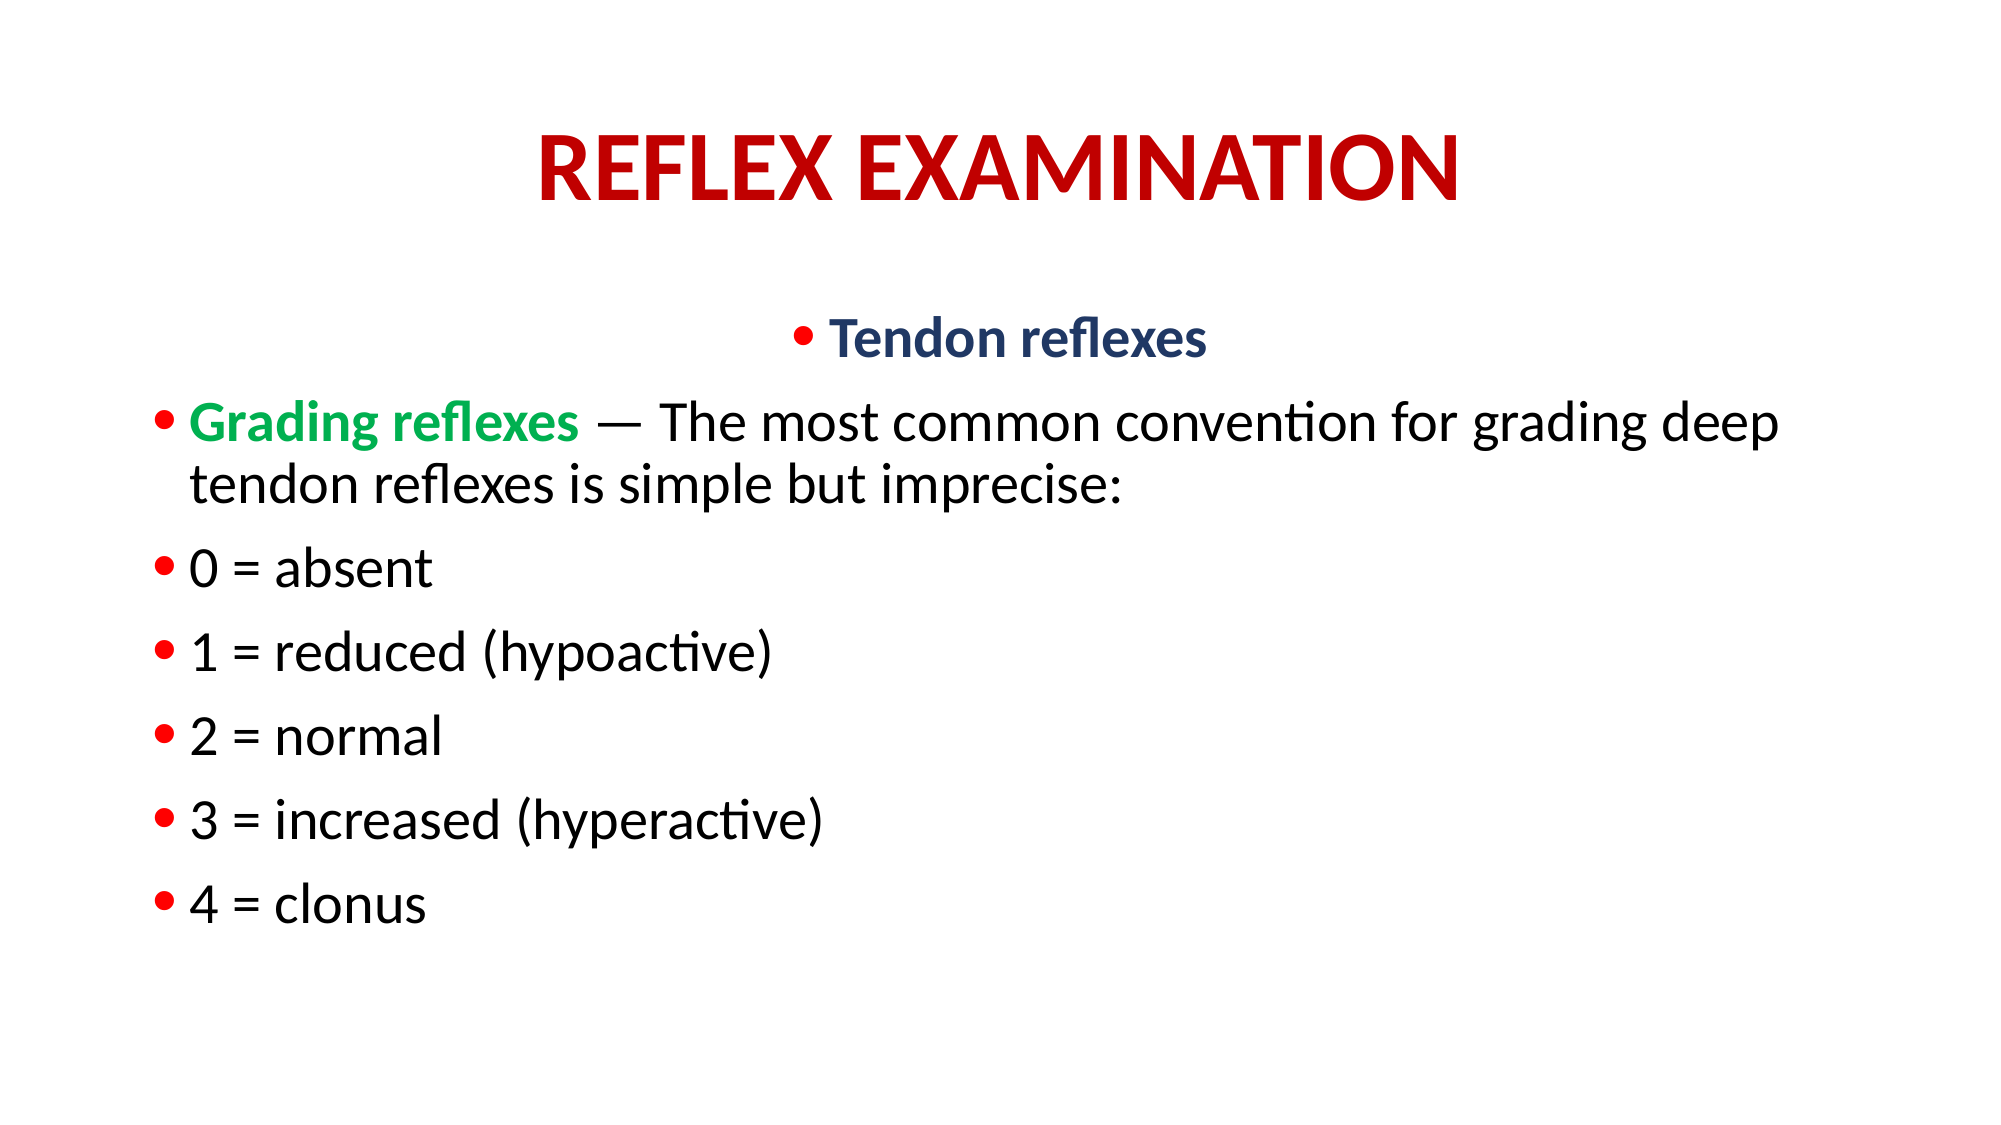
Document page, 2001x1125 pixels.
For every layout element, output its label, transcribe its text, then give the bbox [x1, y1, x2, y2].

list Tendon reflexes Grading reflexes — The most common convention for grading deep tendon reflexes is simple but imprecise: 0 = absent 1 = reduced (hypoactive) 2 = normal 3 = increased (hyperactive) 4 = clonus [137, 299, 1863, 1014]
title REFLEX EXAMINATION [137, 59, 1863, 278]
